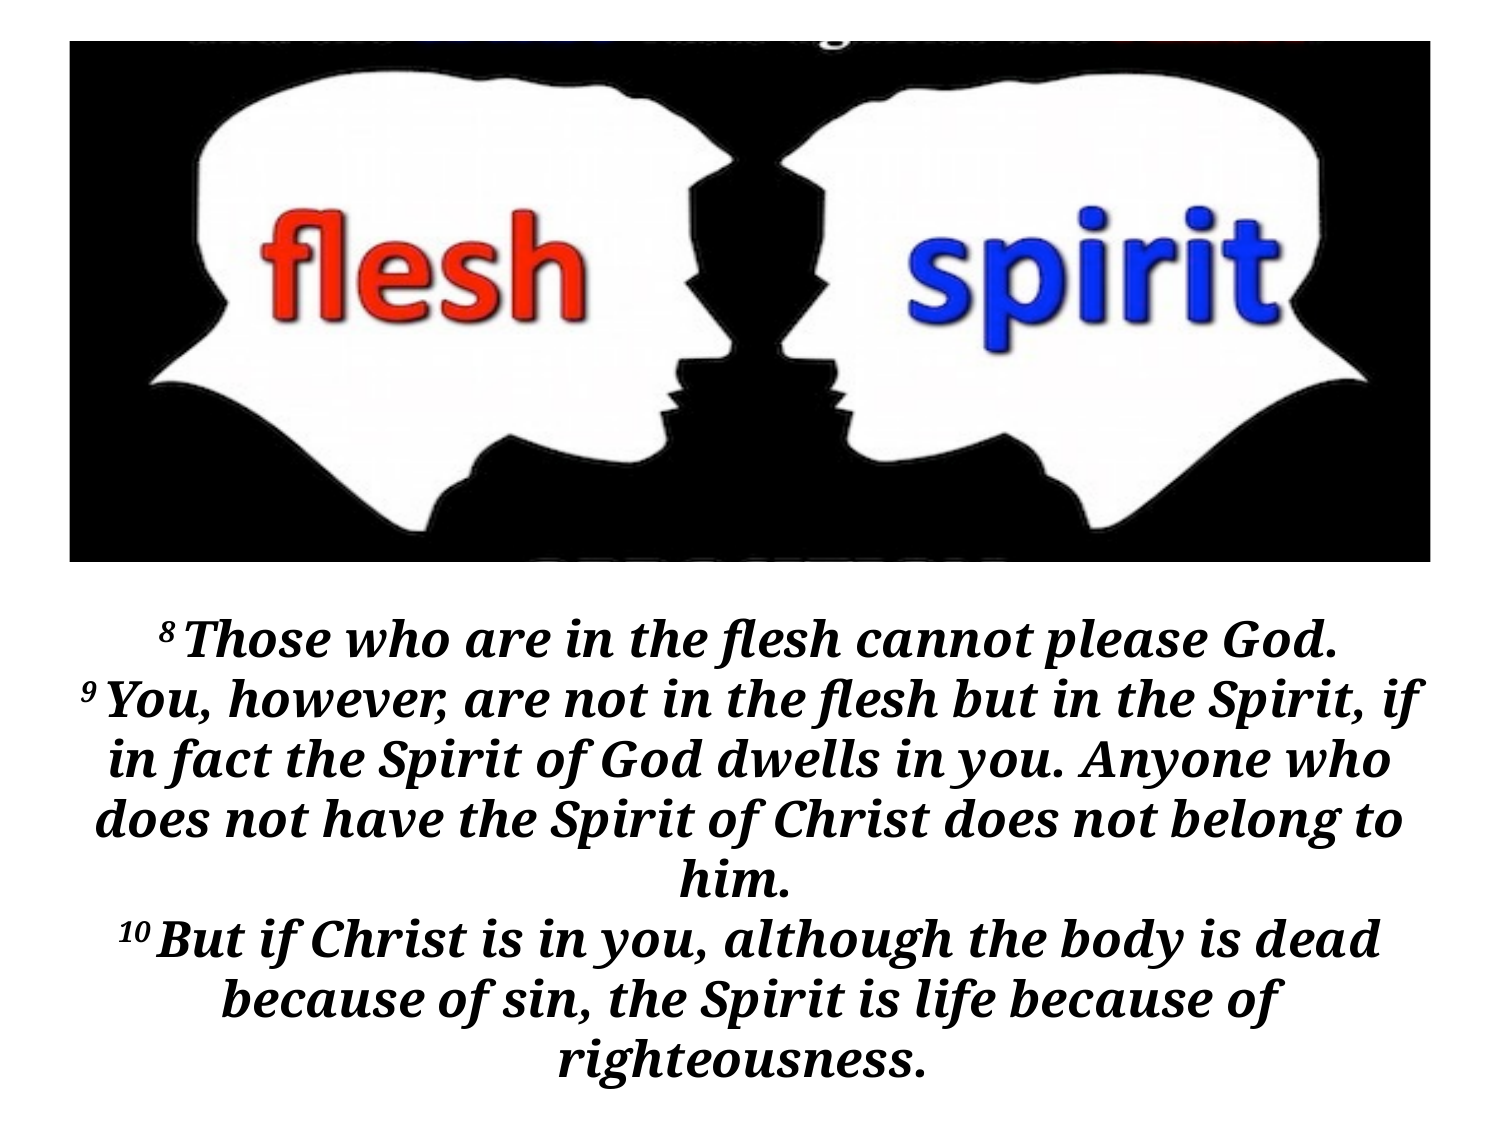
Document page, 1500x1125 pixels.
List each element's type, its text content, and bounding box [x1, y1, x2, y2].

picture [69, 41, 1431, 562]
text_box 8 Those who are in the flesh cannot please God. 9 You, however, are not in the flesh but in the Spirit, if in fact the Spirit of God dwells in you. Anyone who does not have the Spirit of Christ does not belong to him. 10 But if Christ is in you, although the body is dead because of sin, the Spirit is life because of righteousness. [37, 599, 1463, 1095]
